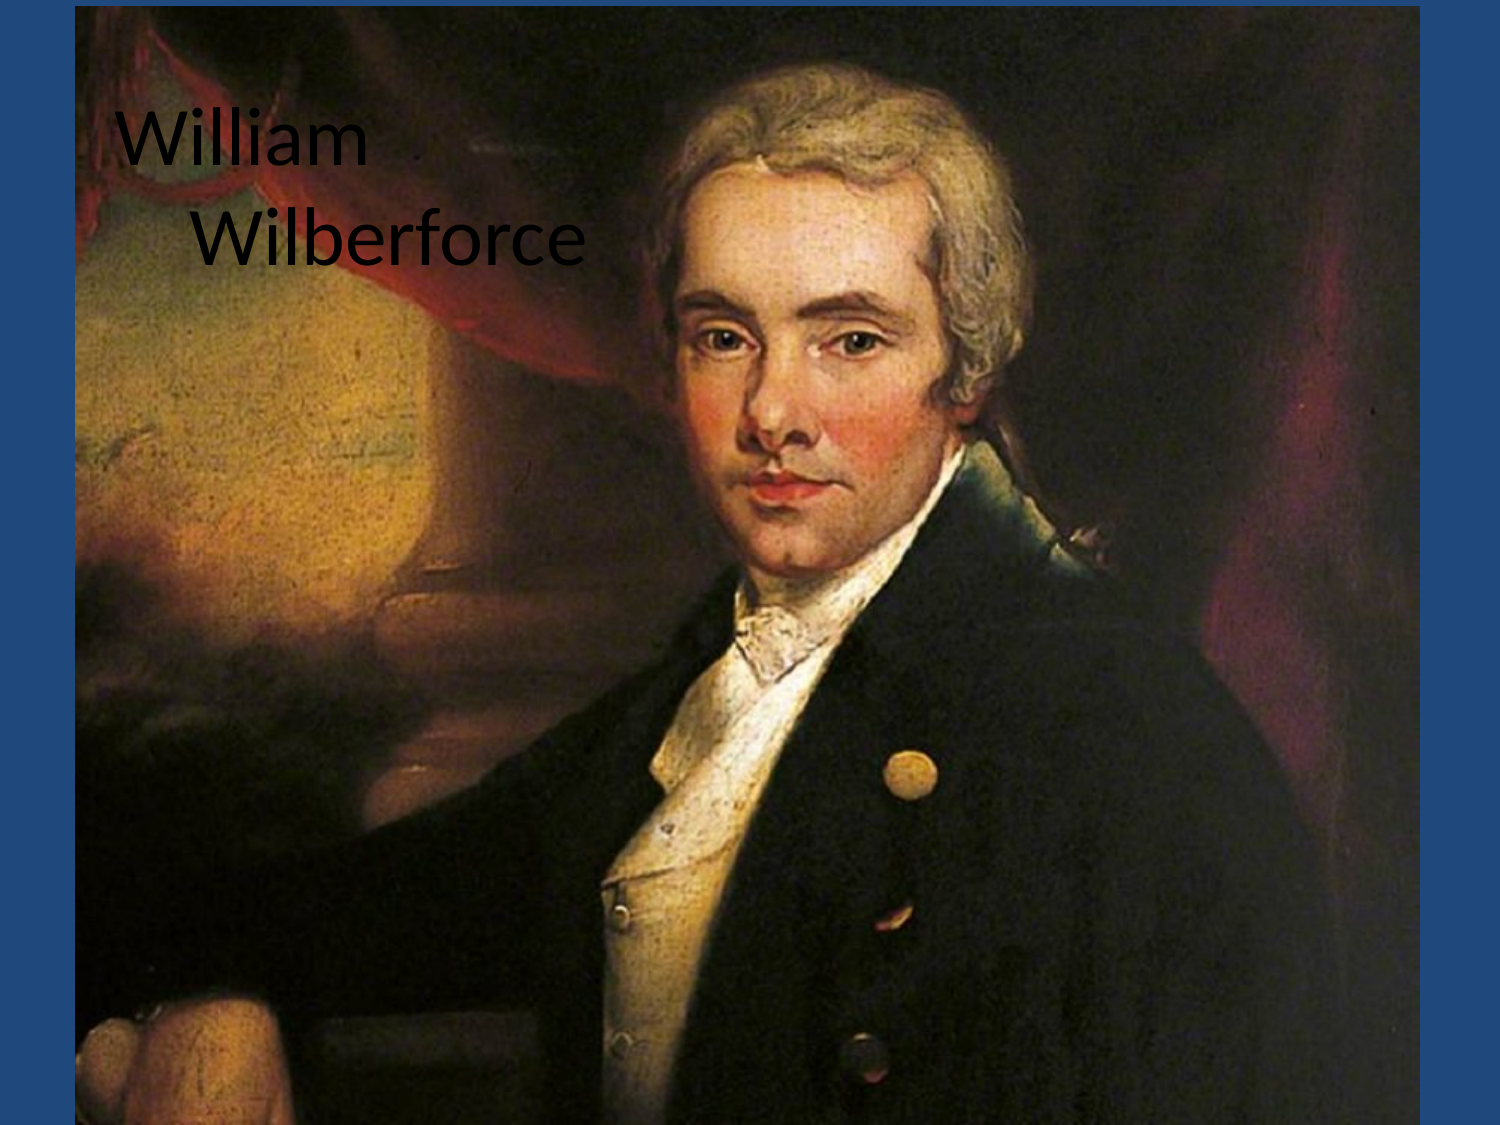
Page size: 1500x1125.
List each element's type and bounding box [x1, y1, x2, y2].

picture [74, 5, 1420, 1125]
